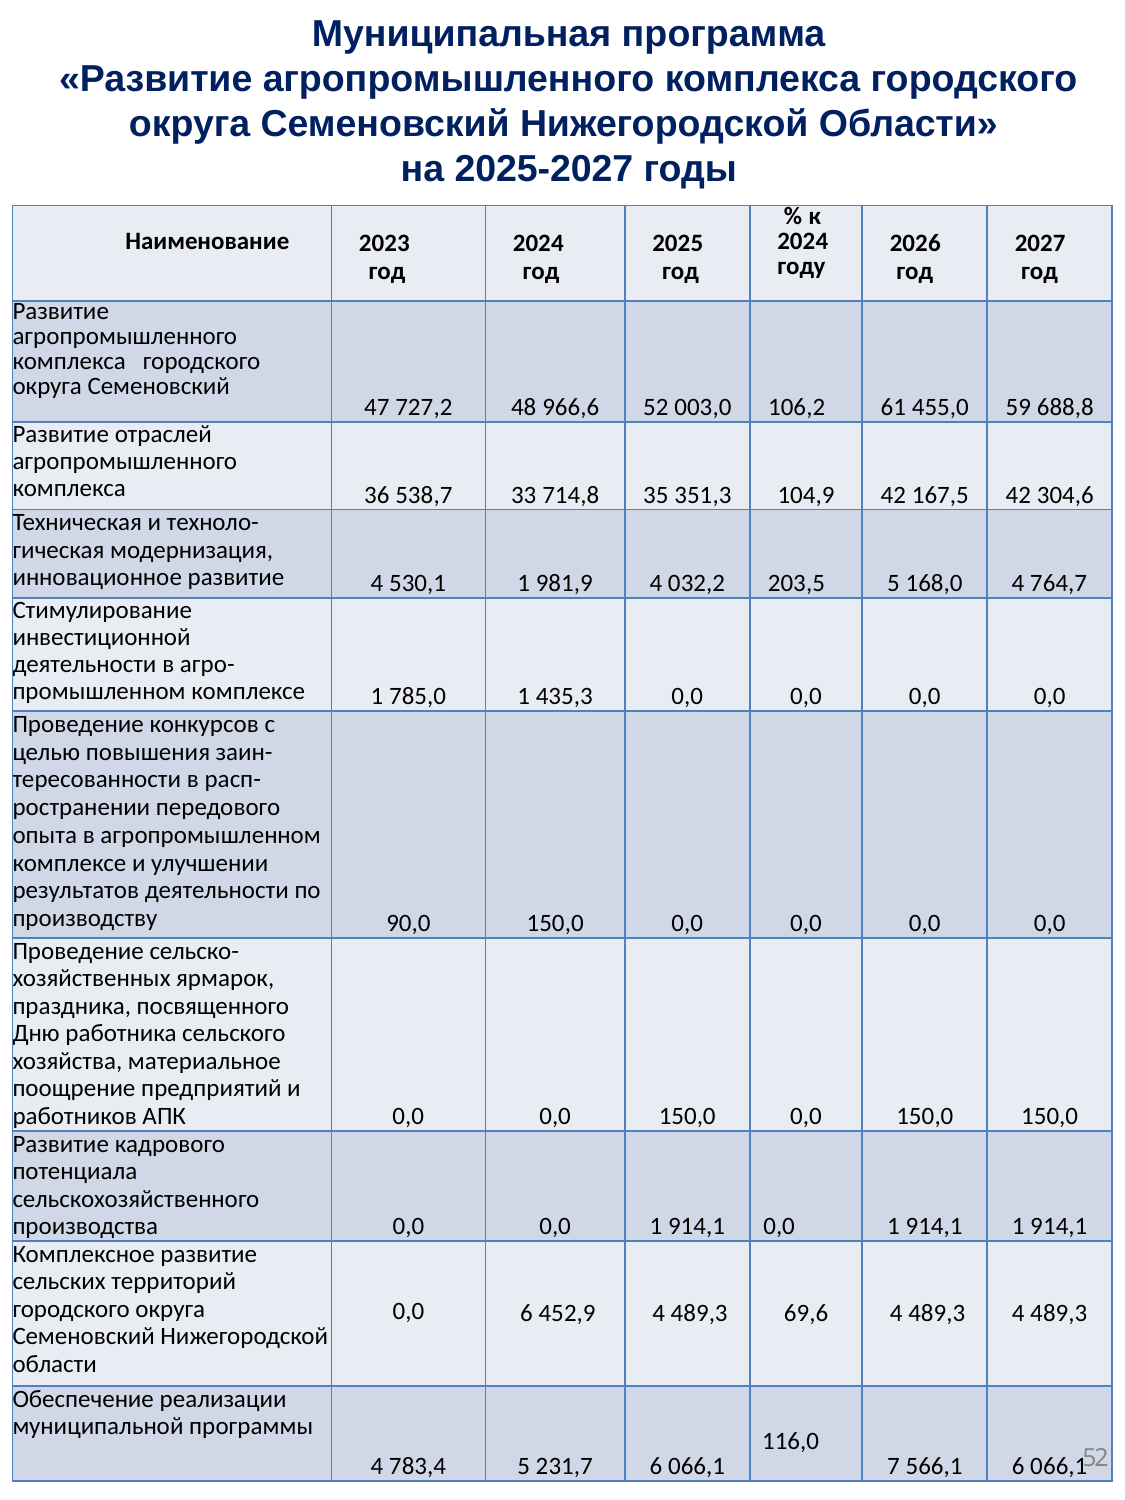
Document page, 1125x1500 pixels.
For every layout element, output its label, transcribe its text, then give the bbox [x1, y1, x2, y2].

table_cell 106,2 [751, 302, 861, 421]
table_cell 1 914,1 [988, 1132, 1111, 1240]
table_cell Техническая и техноло-гическая модернизация, инновационное развитие [13, 510, 331, 597]
table_cell 0,0 [626, 712, 749, 937]
table_cell 150,0 [486, 712, 624, 937]
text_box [6, 2, 1125, 197]
table_cell 0,0 [751, 1132, 861, 1240]
table_cell 5 231,7 [486, 1387, 624, 1480]
table_cell 203,5 [751, 510, 861, 597]
table_cell 116,0 [751, 1387, 861, 1480]
table_header 2026 год [863, 206, 986, 300]
table_cell Развитие агропромышленного комплекса городского округа Семеновский [13, 302, 331, 421]
table_cell 52 003,0 [626, 302, 749, 421]
table_header 2025 год [626, 206, 749, 300]
table_cell Развитие кадрового потенциала сельскохозяйственного производства [13, 1132, 331, 1240]
table_cell 0,0 [332, 1132, 485, 1240]
table_cell 61 455,0 [863, 302, 986, 421]
table_cell 35 351,3 [626, 423, 749, 509]
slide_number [1073, 1441, 1121, 1479]
table_cell 0,0 [486, 939, 624, 1130]
table_cell Проведение конкурсов с целью повышения заин-тересованности в расп-ространении передового опыта в агропромышленном комплексе и улучшении результатов деятельности по производству [13, 712, 331, 937]
table_cell 5 168,0 [863, 510, 986, 597]
table_cell 47 727,2 [332, 302, 485, 421]
table_cell 0,0 [863, 712, 986, 937]
table_cell Проведение сельско-хозяйственных ярмарок, праздника, посвященного Дню работника сельского хозяйства, материальное поощрение предприятий и работников АПК [13, 939, 331, 1130]
table_cell 1 914,1 [863, 1132, 986, 1240]
table_cell 0,0 [626, 599, 749, 710]
table_cell 150,0 [988, 939, 1111, 1130]
table_cell 0,0 [988, 712, 1111, 937]
table_header 2023 год [332, 206, 485, 300]
table_header 2024 год [486, 206, 624, 300]
table_cell 1 914,1 [626, 1132, 749, 1240]
table_cell 4 489,3 [863, 1242, 986, 1385]
table_cell Стимулирование инвестиционной деятельности в агро-промышленном комплексе [13, 599, 331, 710]
table_cell 104,9 [751, 423, 861, 509]
table_cell 42 304,6 [988, 423, 1111, 509]
table_cell 6 066,1 [626, 1387, 749, 1480]
table_cell 150,0 [626, 939, 749, 1130]
table_cell 4 489,3 [988, 1242, 1111, 1385]
table_cell 4 489,3 [626, 1242, 749, 1385]
table_cell 0,0 [486, 1132, 624, 1240]
table_cell 6 452,9 [486, 1242, 624, 1385]
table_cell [988, 1387, 1111, 1480]
table_cell Развитие отраслей агропромышленного комплекса [13, 423, 331, 509]
table_cell 36 538,7 [332, 423, 485, 509]
table_cell 4 530,1 [332, 510, 485, 597]
table_cell 0,0 [332, 939, 485, 1130]
table_cell 0,0 [863, 599, 986, 710]
table_cell 0,0 [332, 1242, 485, 1385]
table_cell 90,0 [332, 712, 485, 937]
table_cell 33 714,8 [486, 423, 624, 509]
table_cell 48 966,6 [486, 302, 624, 421]
table_cell 4 764,7 [988, 510, 1111, 597]
table_cell 0,0 [751, 939, 861, 1130]
table_header Наименование [13, 206, 331, 300]
table_cell 1 981,9 [486, 510, 624, 597]
table_cell 0,0 [988, 599, 1111, 710]
table_cell 4 783,4 [332, 1387, 485, 1480]
table_cell 1 785,0 [332, 599, 485, 710]
table_cell Комплексное развитие сельских территорий городского округа Семеновский Нижегородской области [13, 1242, 331, 1385]
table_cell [863, 1387, 986, 1480]
table_header % к 2024 году [751, 206, 861, 300]
table_cell 0,0 [751, 599, 861, 710]
table_cell 0,0 [751, 712, 861, 937]
table_header 2027 год [988, 206, 1111, 300]
table_cell 1 435,3 [486, 599, 624, 710]
table_cell 42 167,5 [863, 423, 986, 509]
table_cell 69,6 [751, 1242, 861, 1385]
table_cell 59 688,8 [988, 302, 1111, 421]
table_cell Обеспечение реализации муниципальной программы [13, 1387, 331, 1480]
table_cell 150,0 [863, 939, 986, 1130]
table_cell 4 032,2 [626, 510, 749, 597]
